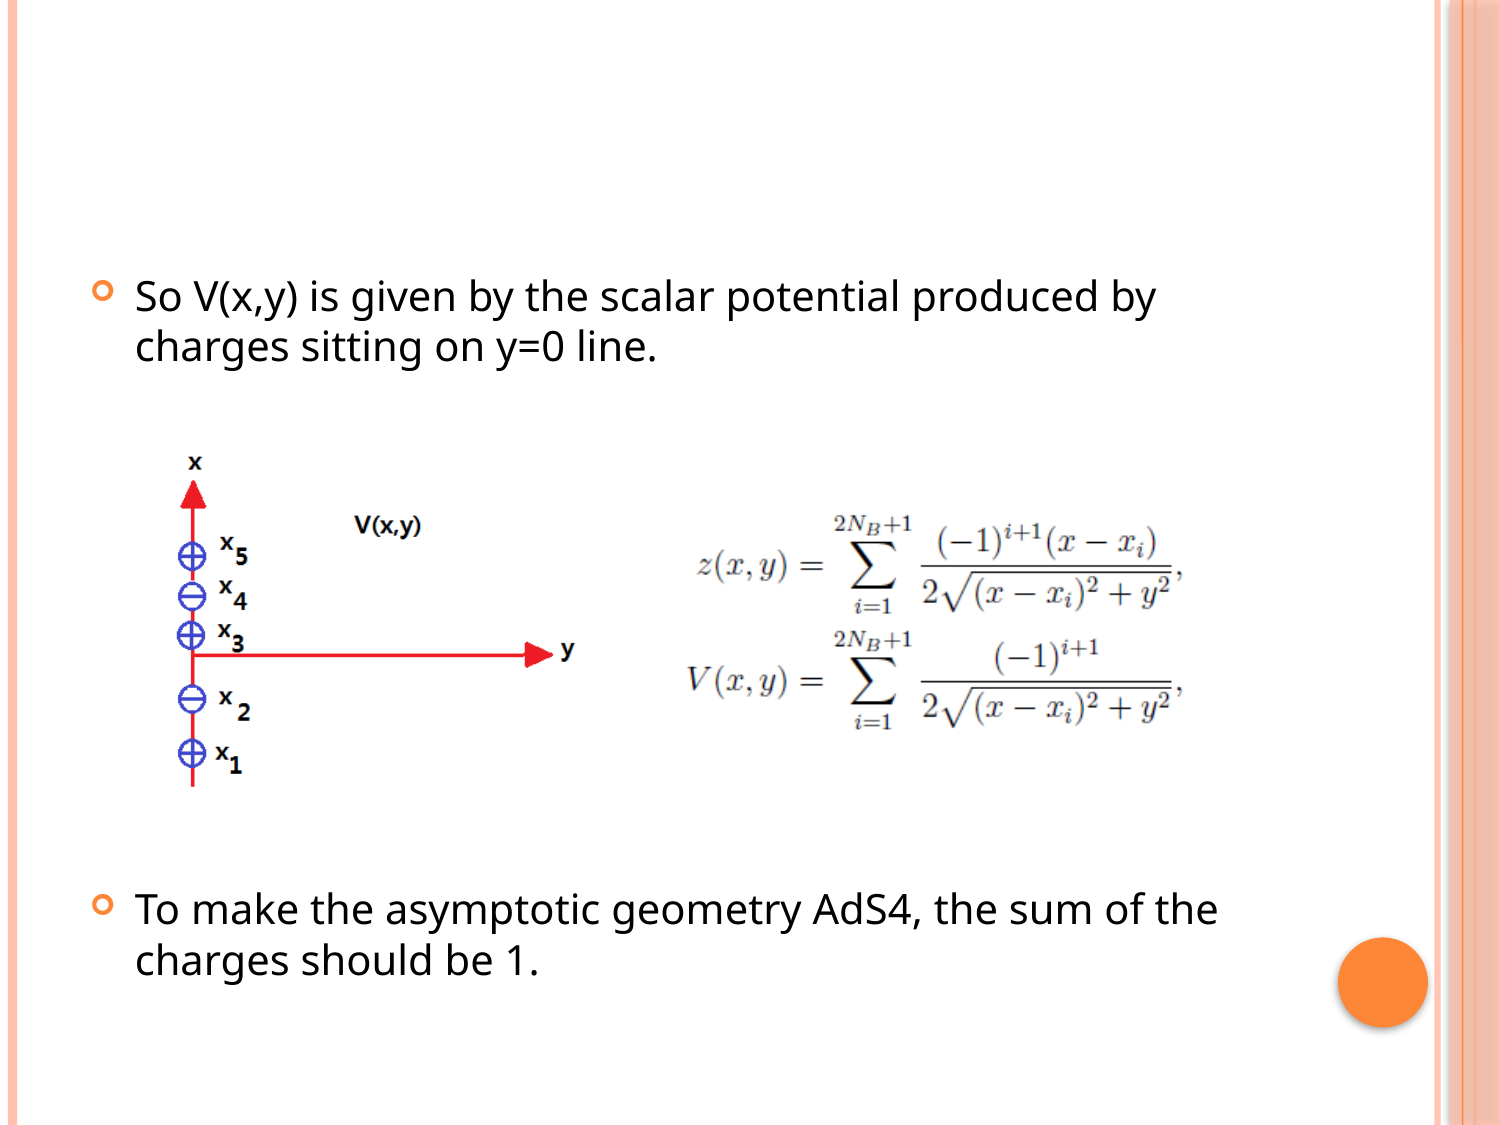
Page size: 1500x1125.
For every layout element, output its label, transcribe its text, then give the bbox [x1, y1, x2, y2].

picture [643, 491, 1225, 751]
picture [163, 444, 587, 794]
list So V(x,y) is given by the scalar potential produced by charges sitting on y=0 line. To make the asymptotic geometry AdS4, the sum of the charges should be 1. [75, 262, 1300, 1062]
